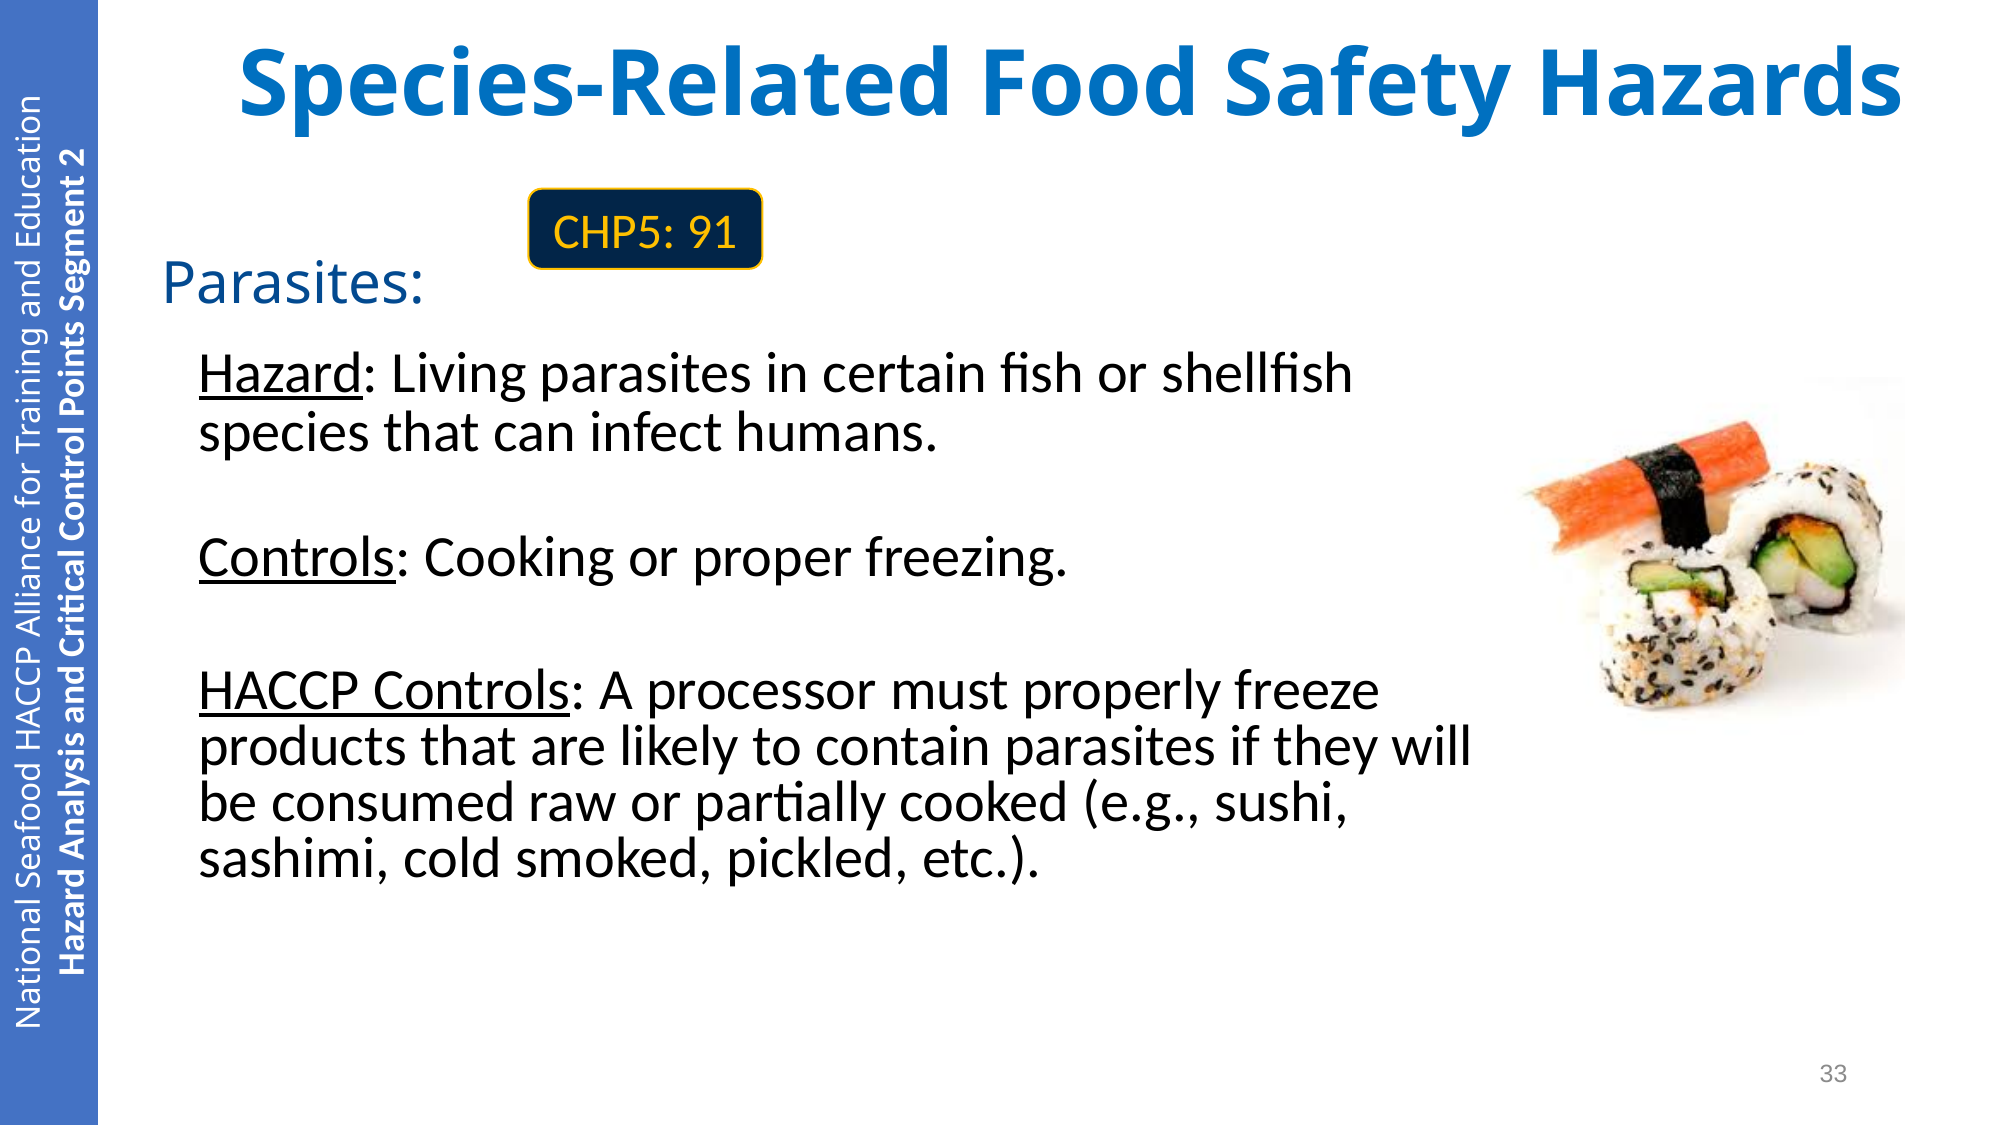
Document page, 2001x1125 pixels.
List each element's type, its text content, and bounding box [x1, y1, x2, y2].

list Parasites: Hazard: Living parasites in certain fish or shellfish species that can infect humans. Controls: Cooking or proper freezing. HACCP Controls: A processor must properly freeze products that are likely to contain parasites if they will be consumed raw or partially cooked (e.g., sushi, sashimi, cold smoked, pickled, etc.). [146, 200, 1505, 1075]
slide_number 33 [1412, 1042, 1863, 1103]
picture [1504, 377, 1905, 748]
title Species-Related Food Safety Hazards [166, 12, 1978, 160]
text_box CHP5: 91 [527, 187, 764, 270]
